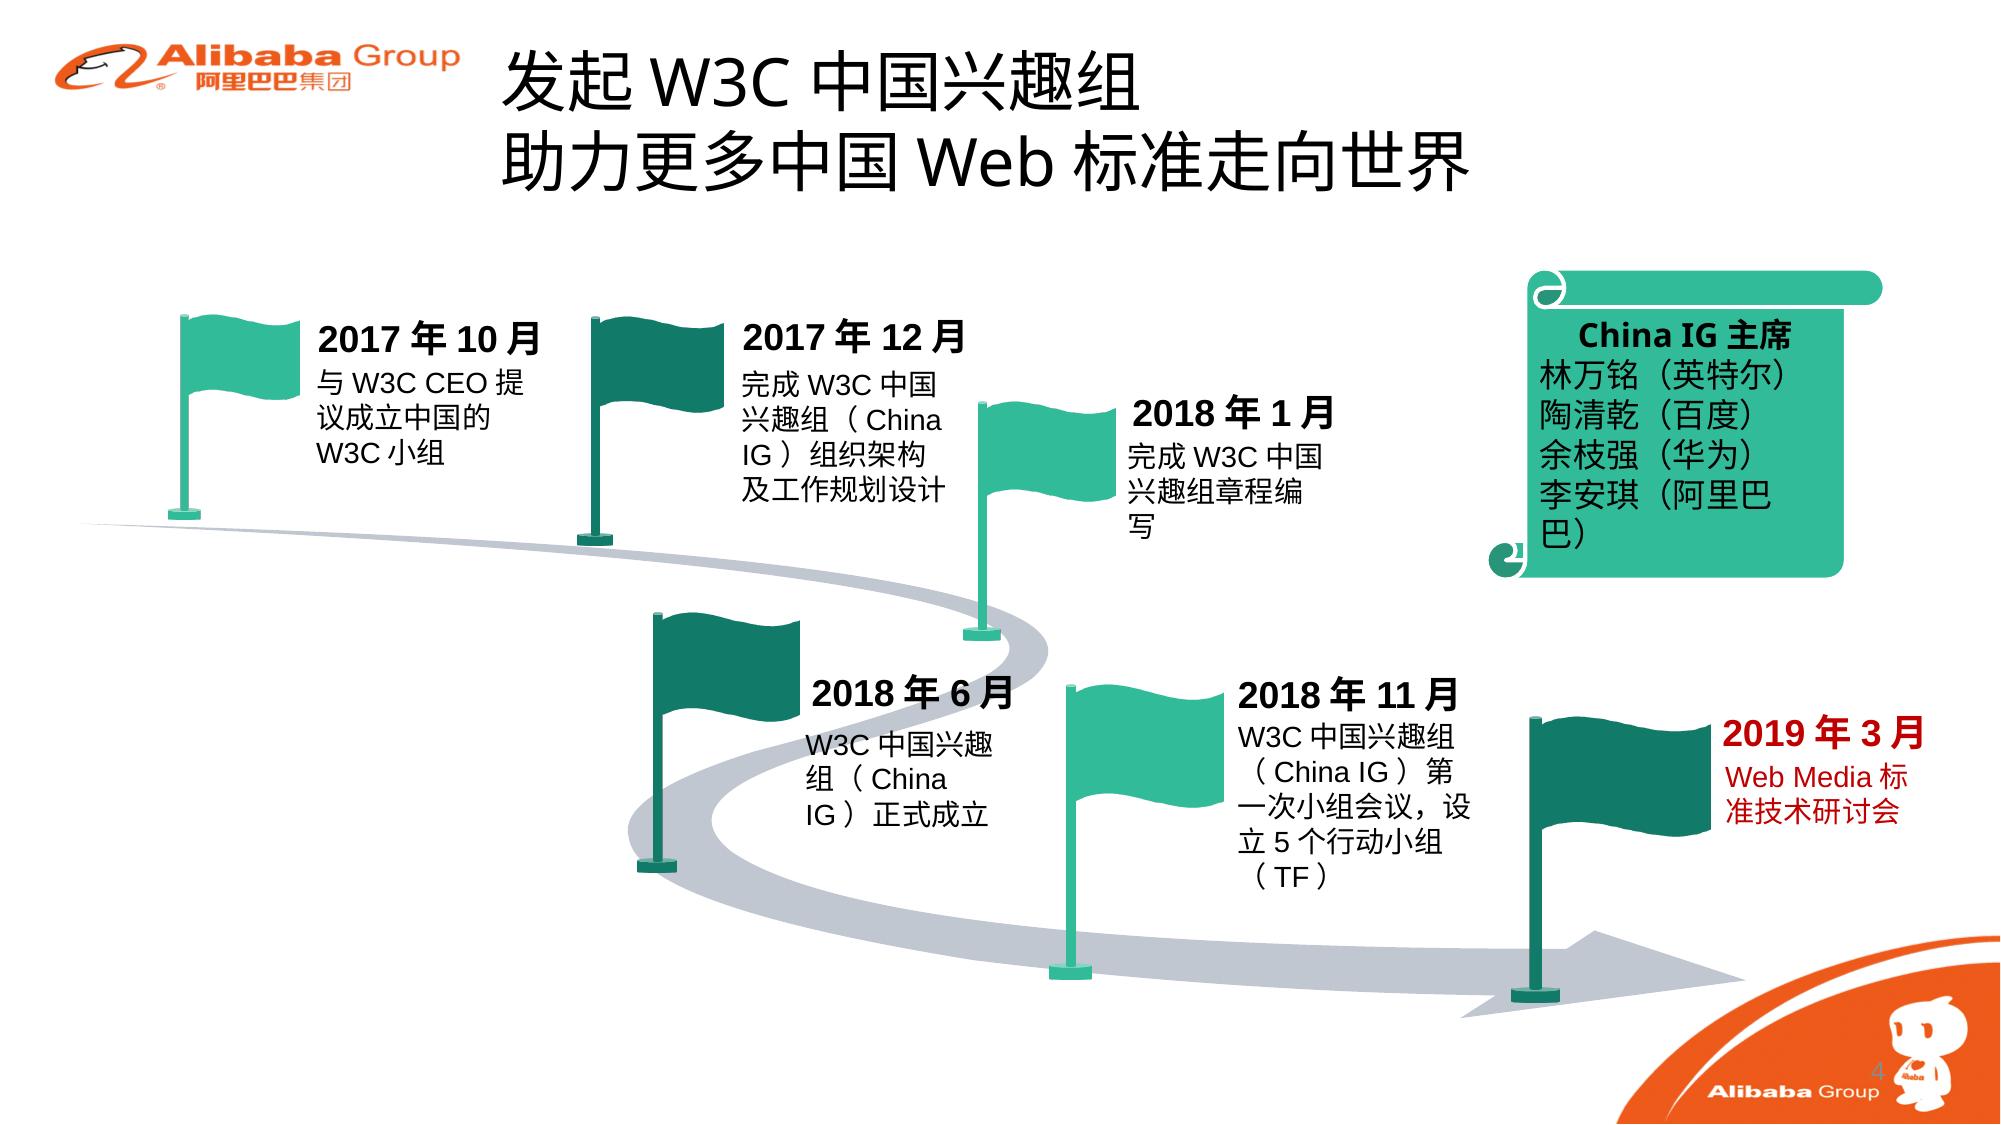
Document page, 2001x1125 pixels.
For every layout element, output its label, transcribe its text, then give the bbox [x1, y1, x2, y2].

text_box China IG主席 林万铭（英特尔） 陶清乾（百度） 余枝强（华为） 李安琪（阿里巴巴） [1523, 266, 1887, 582]
slide_number 3 [1433, 1042, 1900, 1103]
text_box 2019年3月 [1754, 709, 1955, 755]
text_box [80, 313, 1747, 1019]
picture [0, 0, 2001, 1124]
title 发起W3C中国兴趣组 助力更多中国Web标准走向世界 [485, 25, 1868, 214]
text_box Web Media标准技术研讨会 [1754, 758, 1920, 829]
